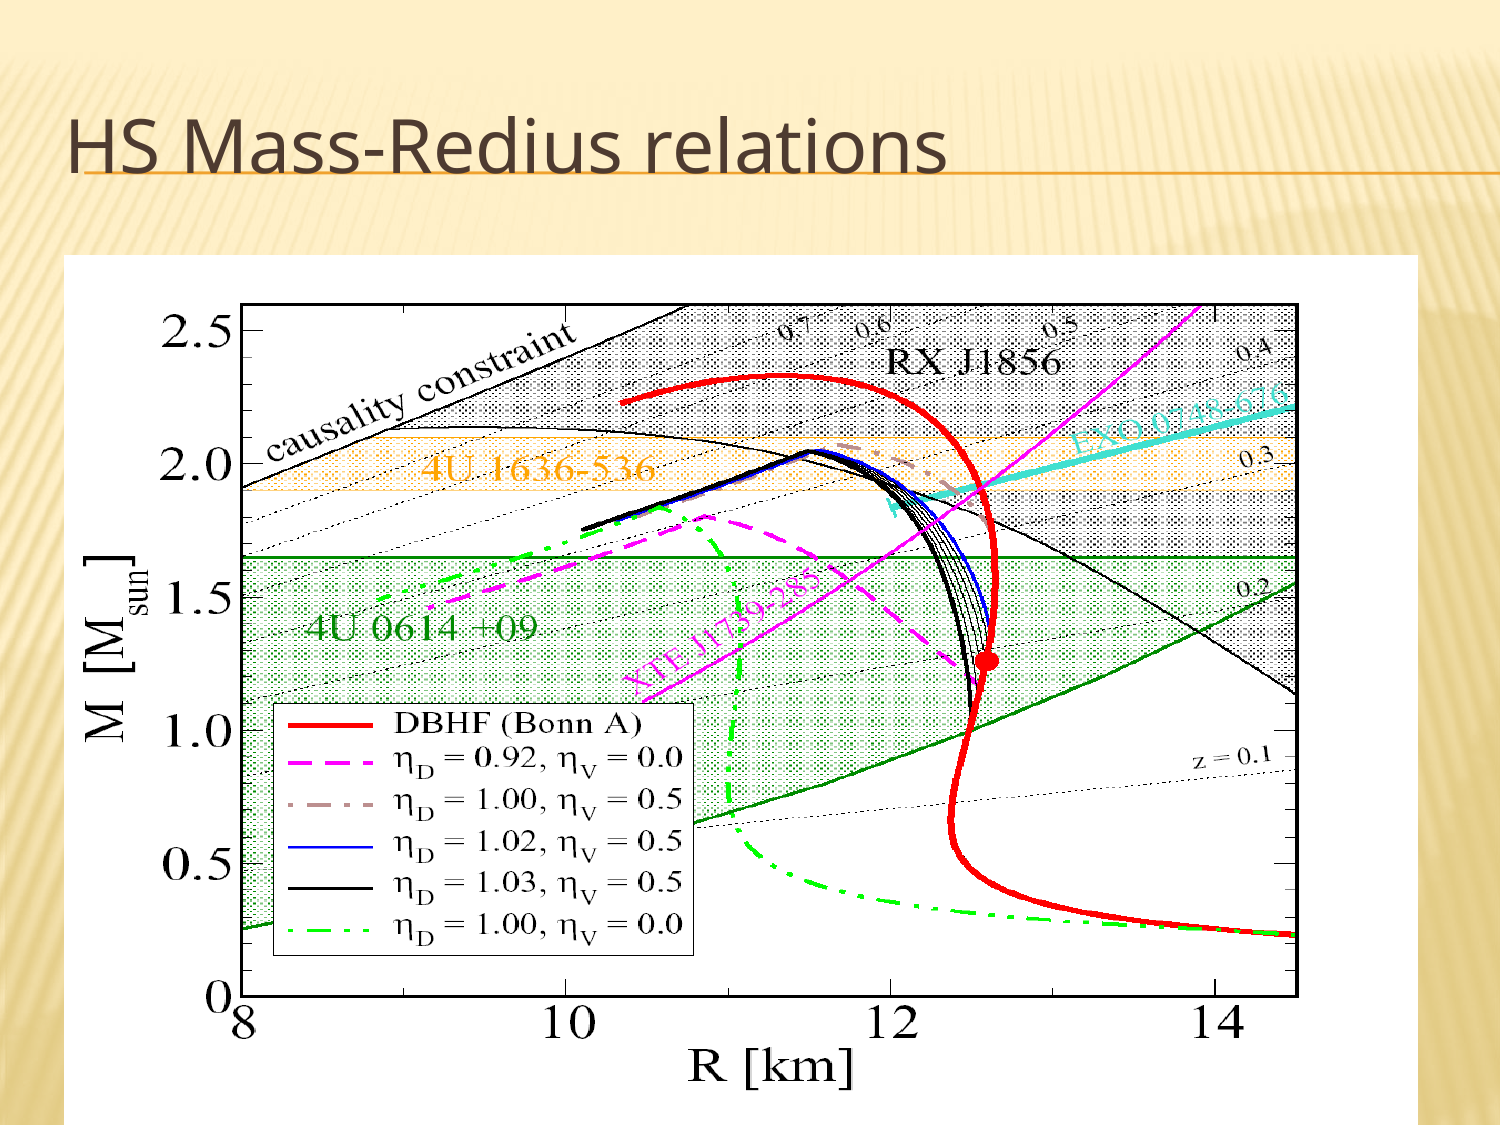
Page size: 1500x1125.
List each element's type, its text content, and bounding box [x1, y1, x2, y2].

title HS Mass-Redius relations [49, 75, 1475, 213]
picture [64, 255, 1418, 1125]
